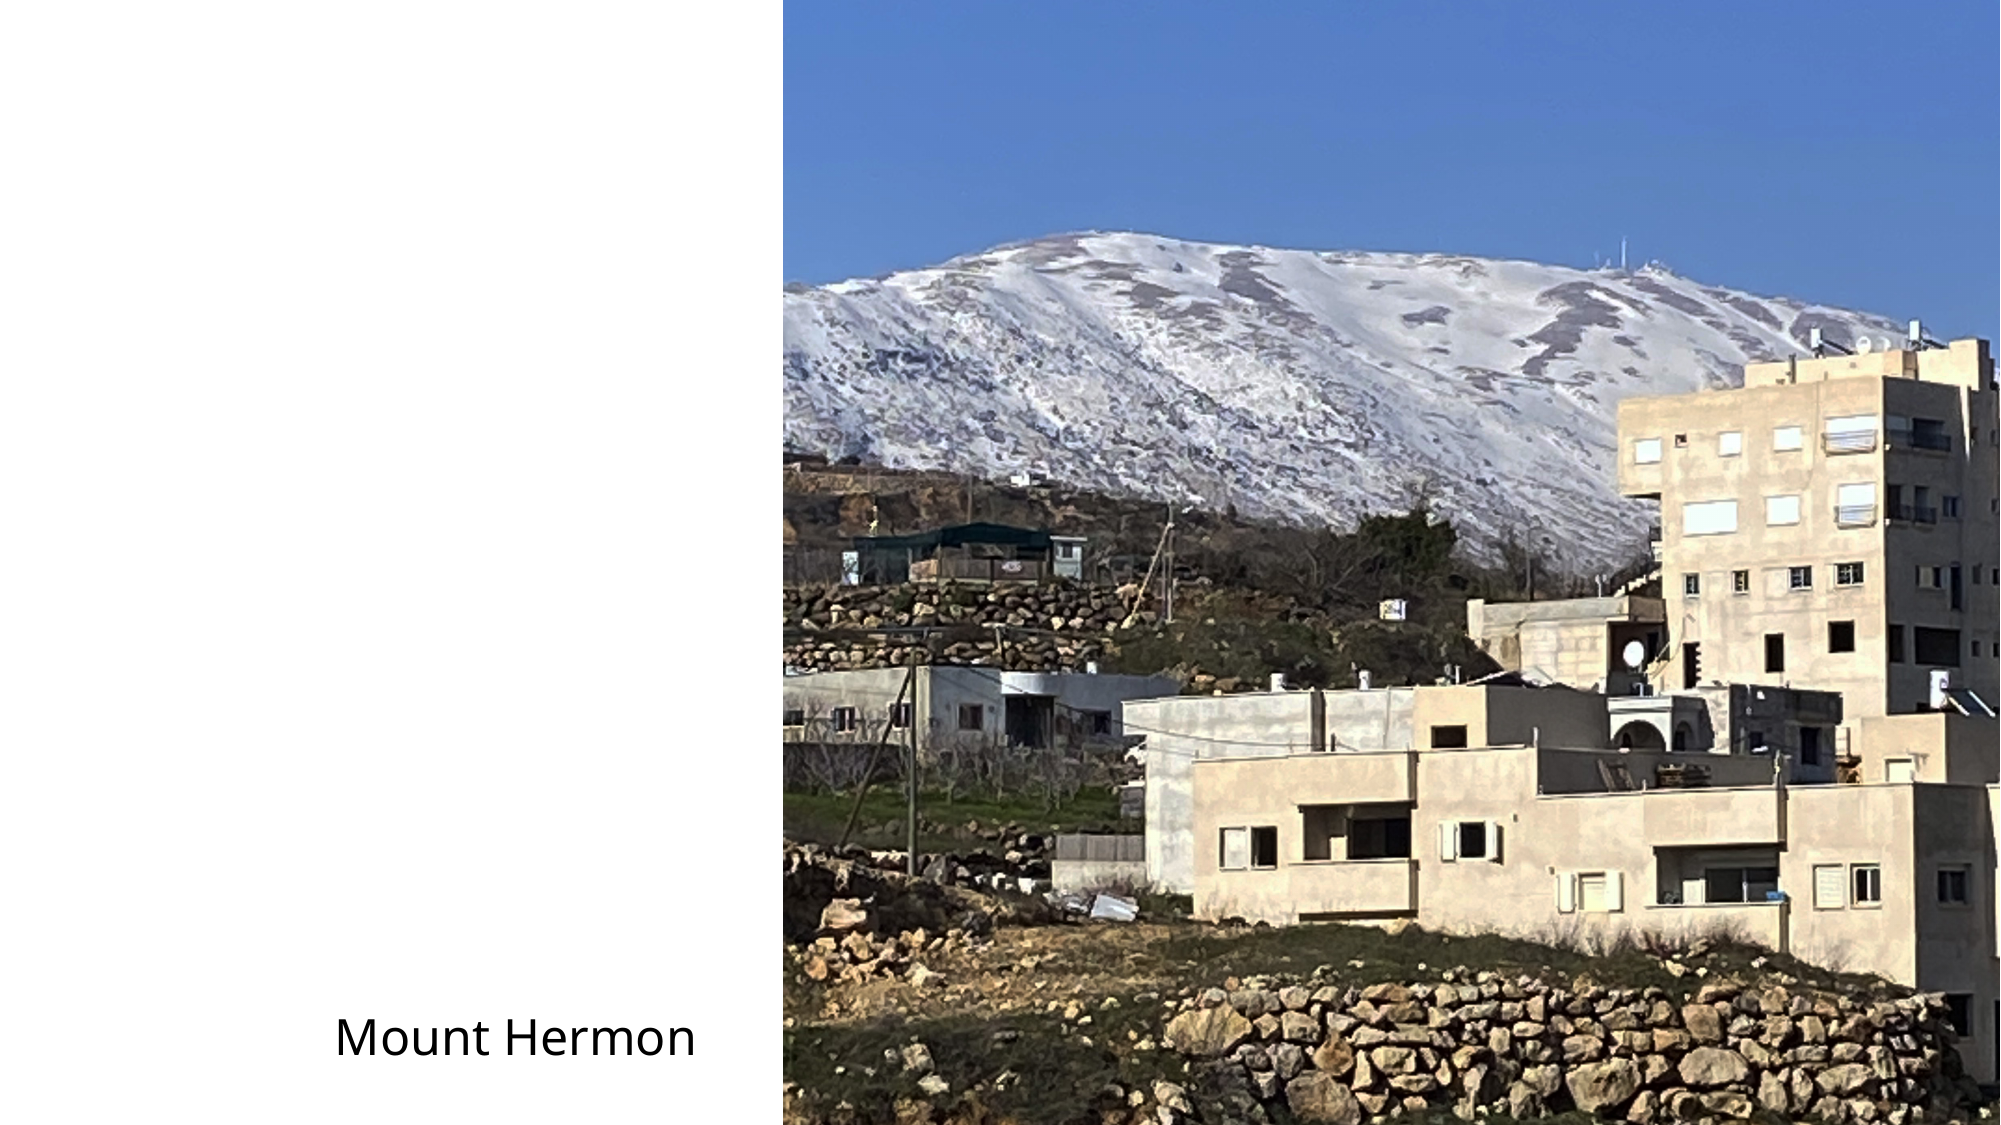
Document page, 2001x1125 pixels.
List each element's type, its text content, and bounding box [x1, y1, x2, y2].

picture [783, 0, 2000, 1125]
text_box Mount Hermon [113, 998, 712, 1074]
